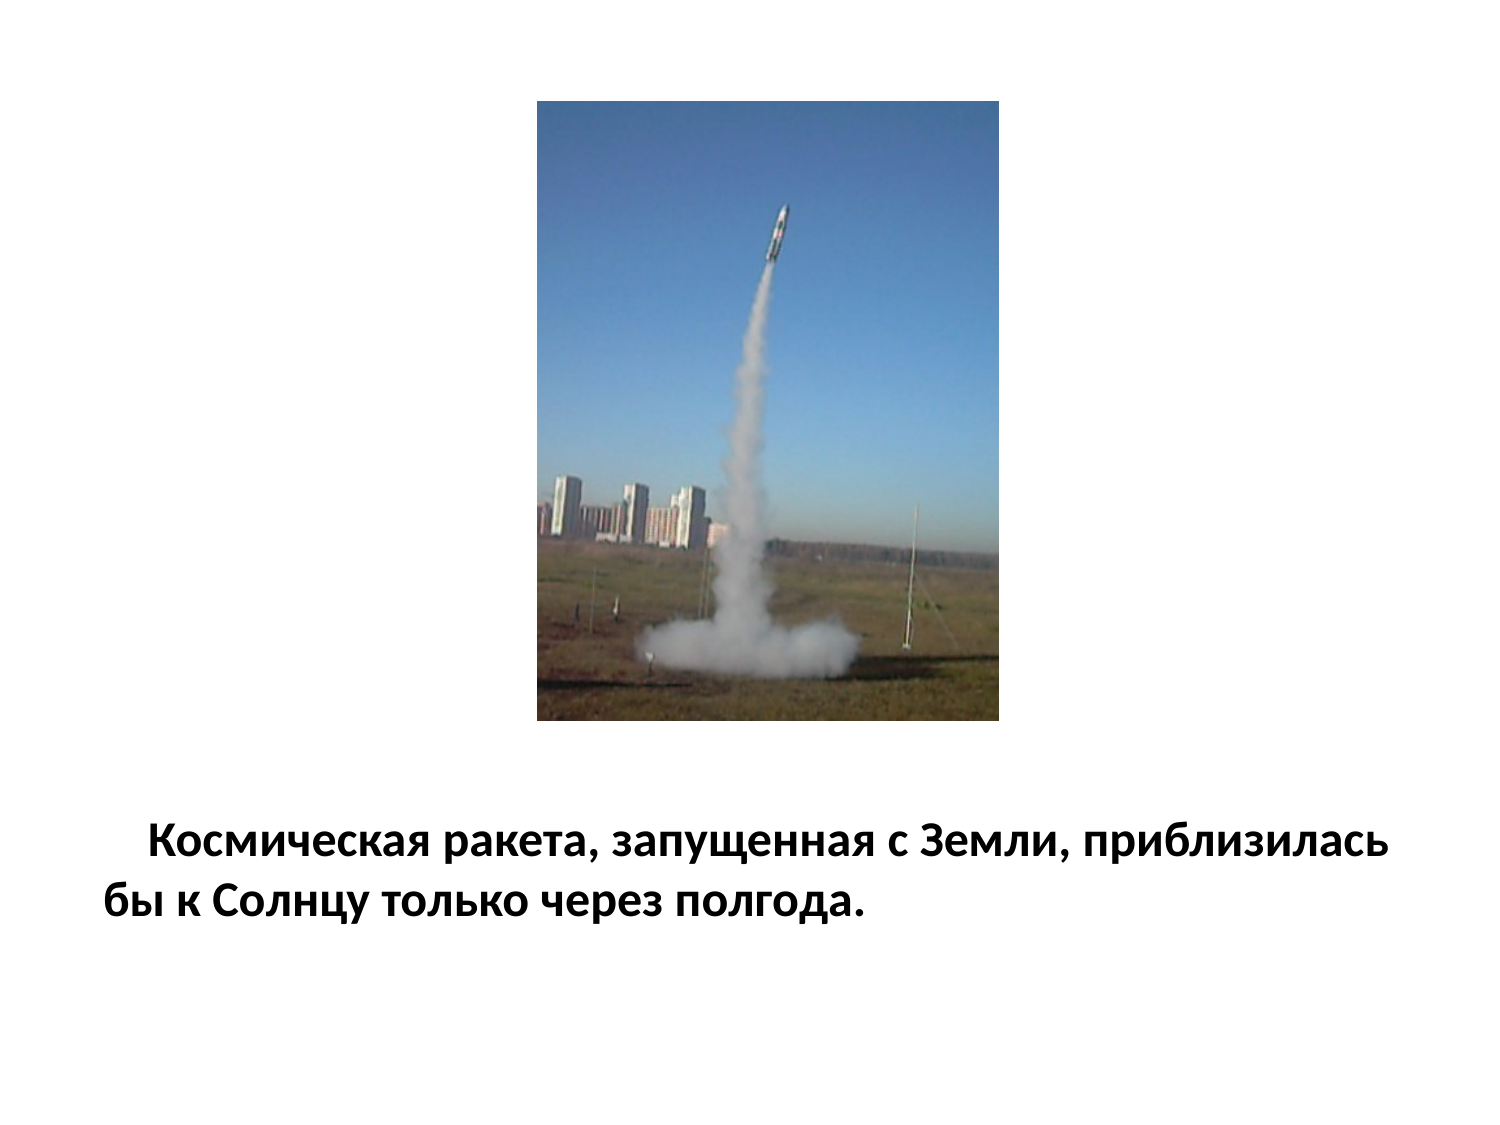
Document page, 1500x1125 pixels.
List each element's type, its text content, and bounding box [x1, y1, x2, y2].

picture [537, 101, 999, 721]
text_box Космическая ракета, запущенная с Земли, приблизилась бы к Солнцу только через полгода. [88, 798, 1471, 979]
